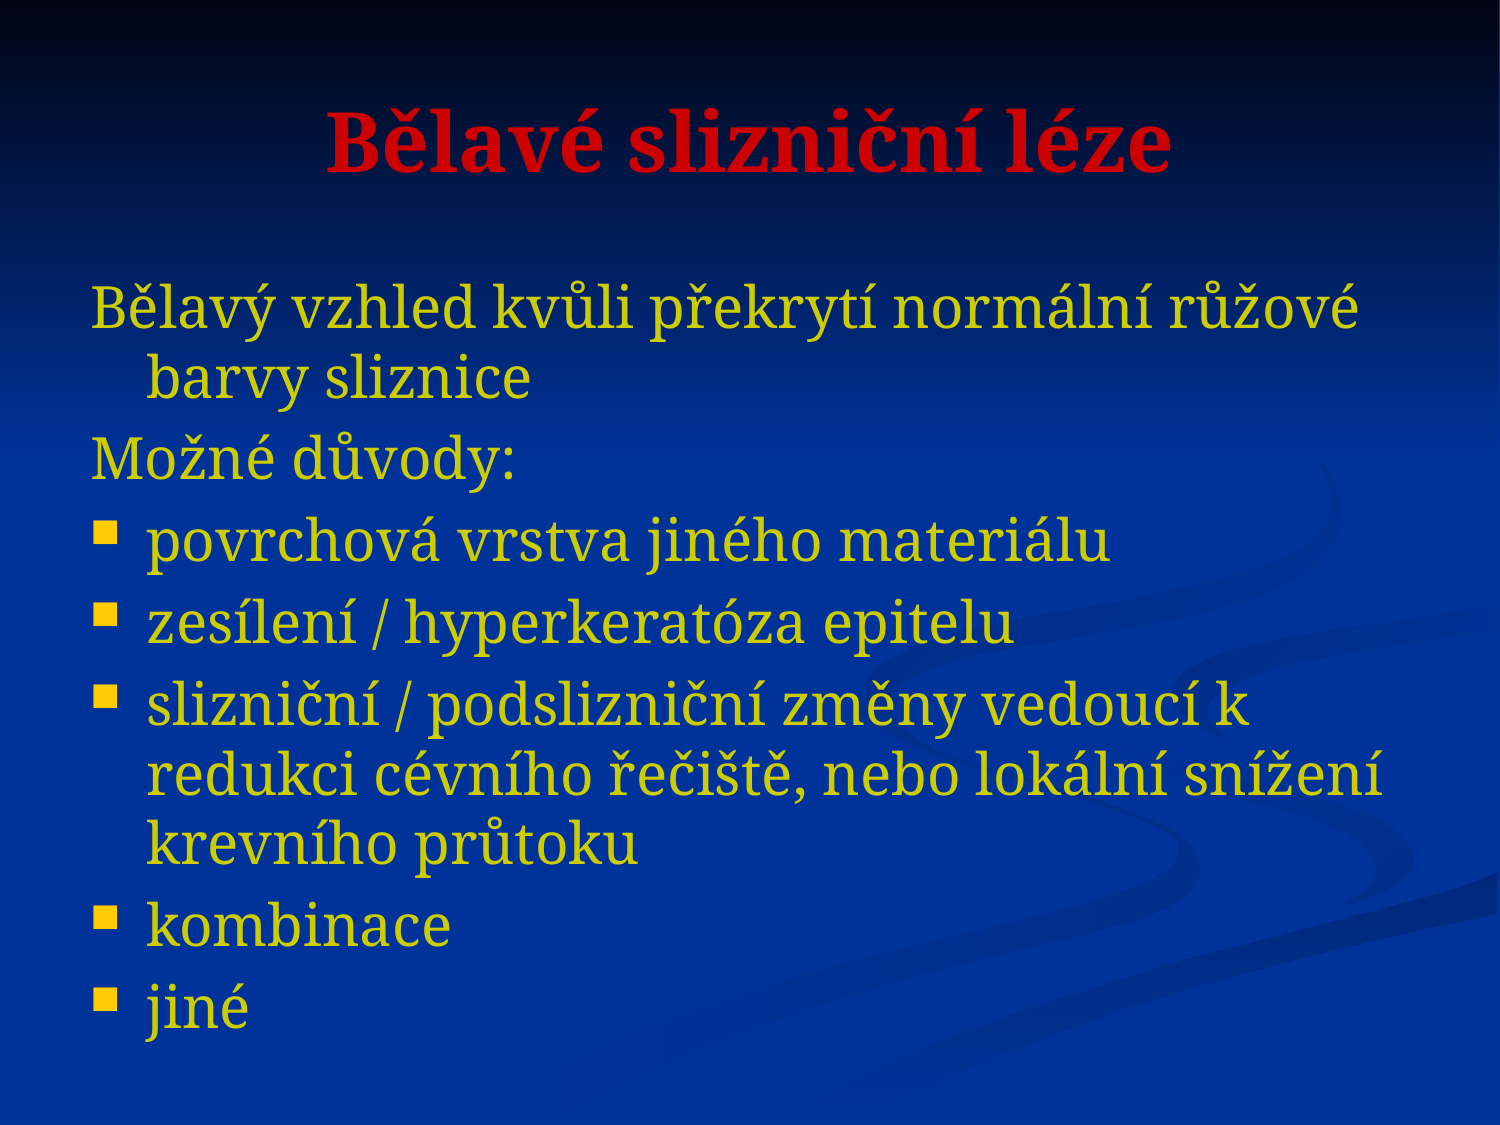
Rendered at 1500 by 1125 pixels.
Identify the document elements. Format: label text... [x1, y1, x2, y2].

title Bělavé slizniční léze [75, 45, 1425, 233]
list Bělavý vzhled kvůli překrytí normální růžové barvy sliznice Možné důvody: povrchová vrstva jiného materiálu zesílení / hyperkeratóza epitelu slizniční / podslizniční změny vedoucí k redukci cévního řečiště, nebo lokální snížení krevního průtoku kombinace jiné [75, 262, 1425, 1005]
